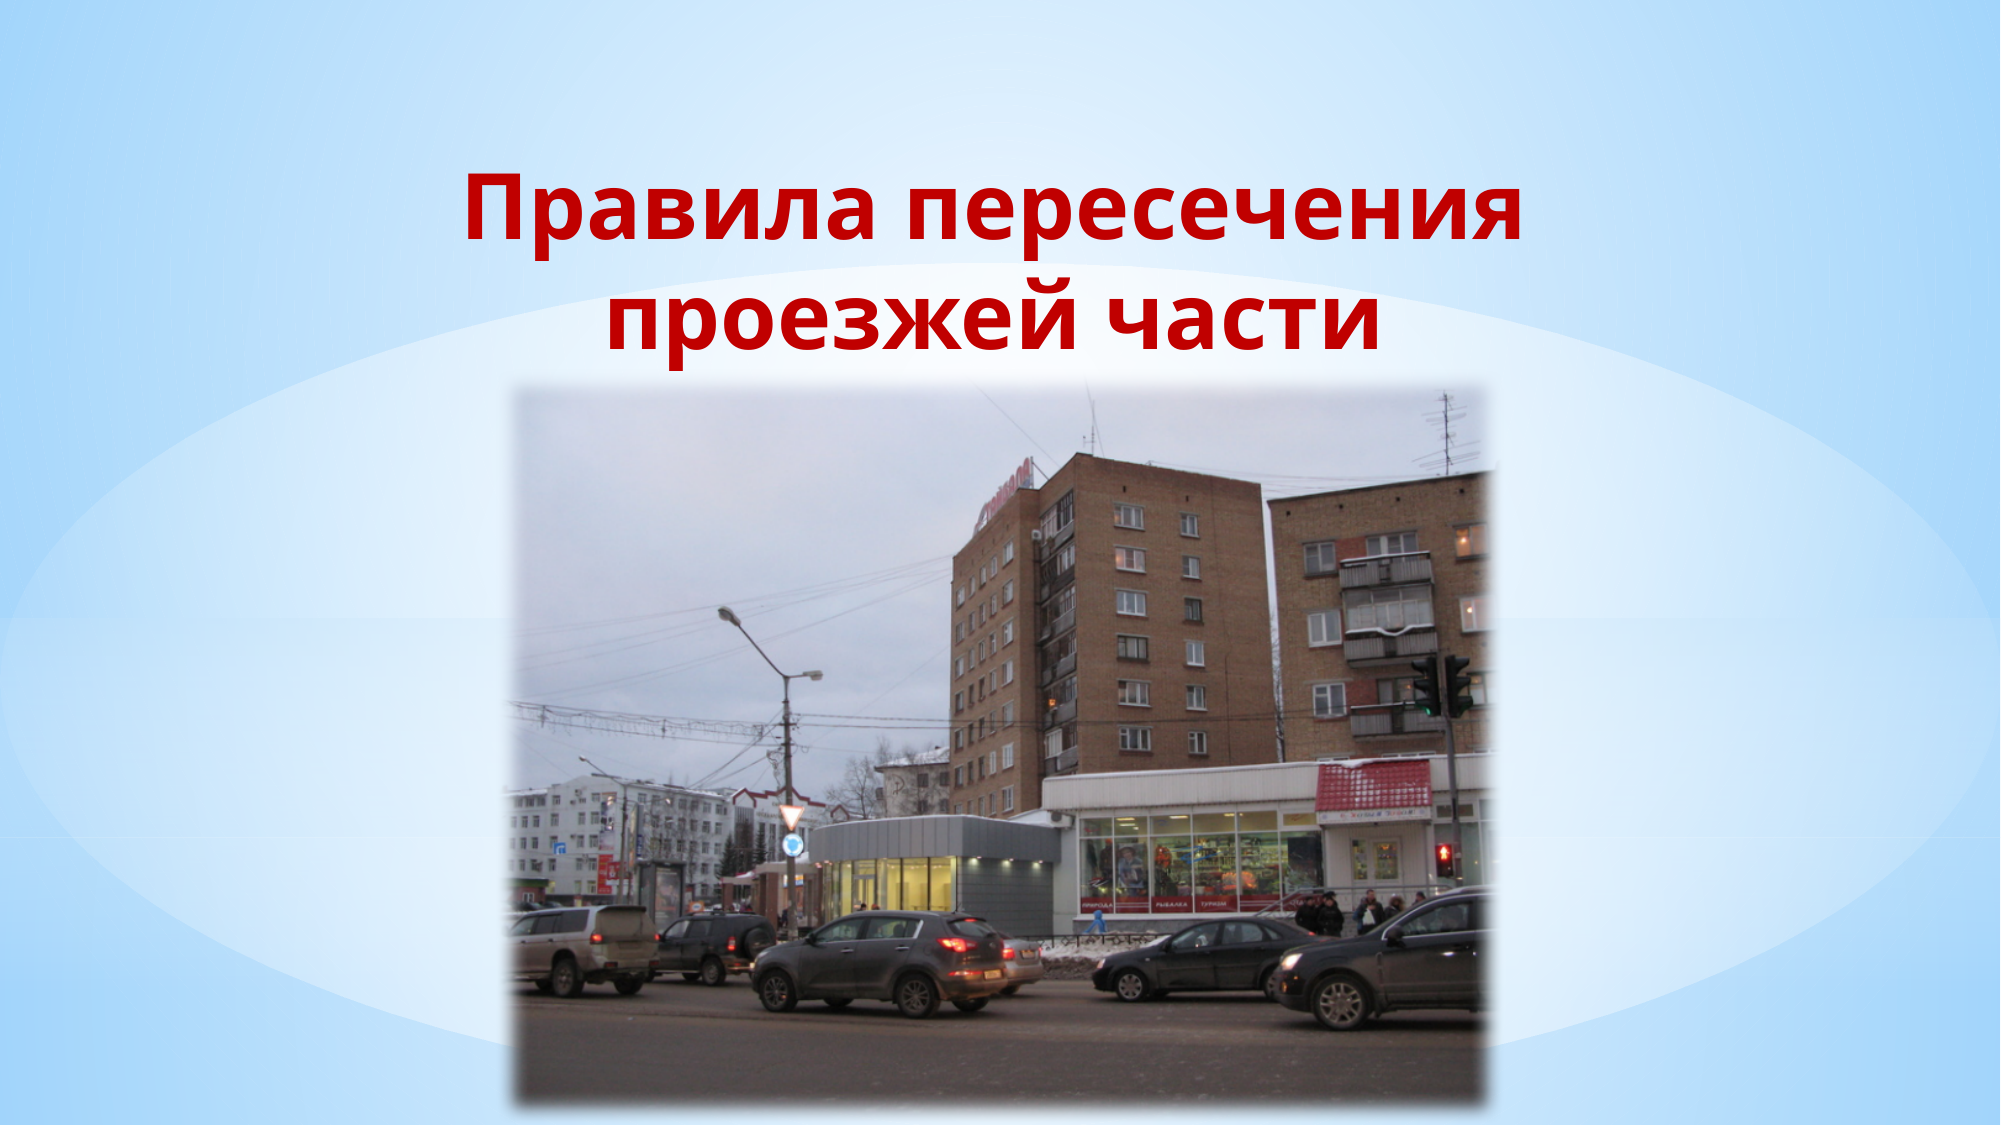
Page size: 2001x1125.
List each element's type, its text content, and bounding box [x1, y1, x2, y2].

picture [495, 369, 1505, 1125]
text_box Правила пересечения проезжей части [402, 140, 1586, 376]
